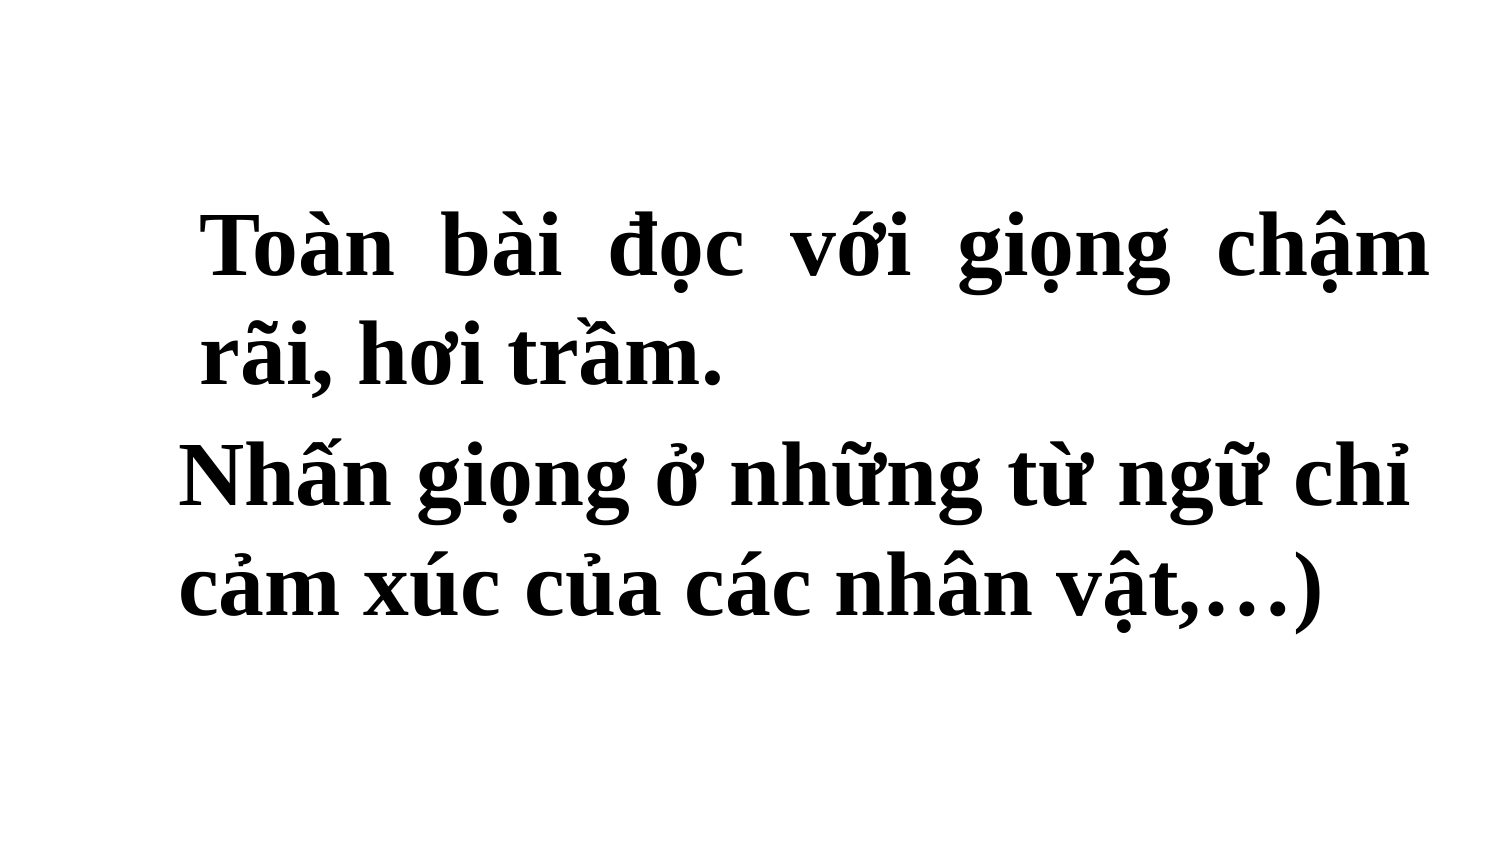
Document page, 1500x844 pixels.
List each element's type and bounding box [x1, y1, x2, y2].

text_box [163, 175, 1448, 789]
